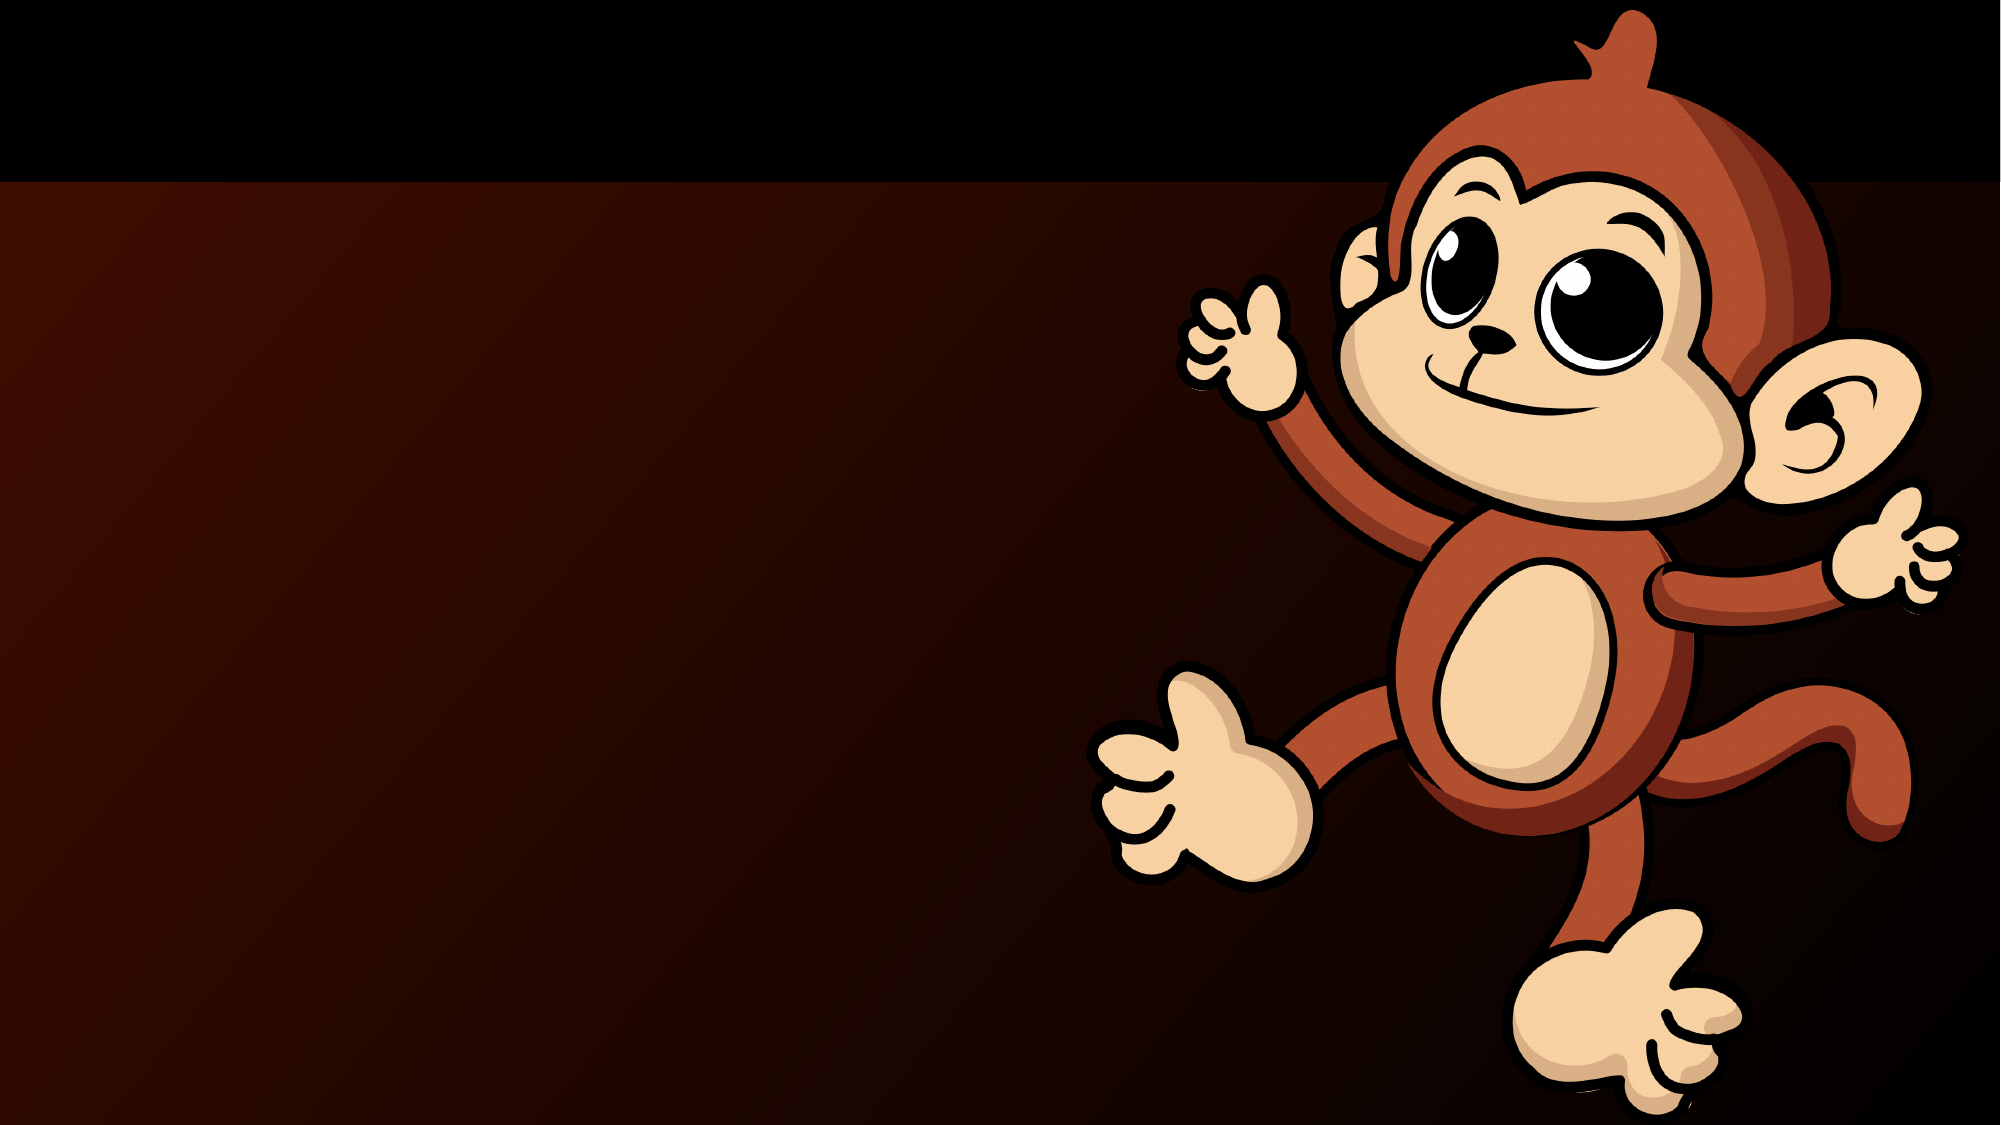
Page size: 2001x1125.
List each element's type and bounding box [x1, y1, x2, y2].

picture [1086, 0, 1969, 1125]
